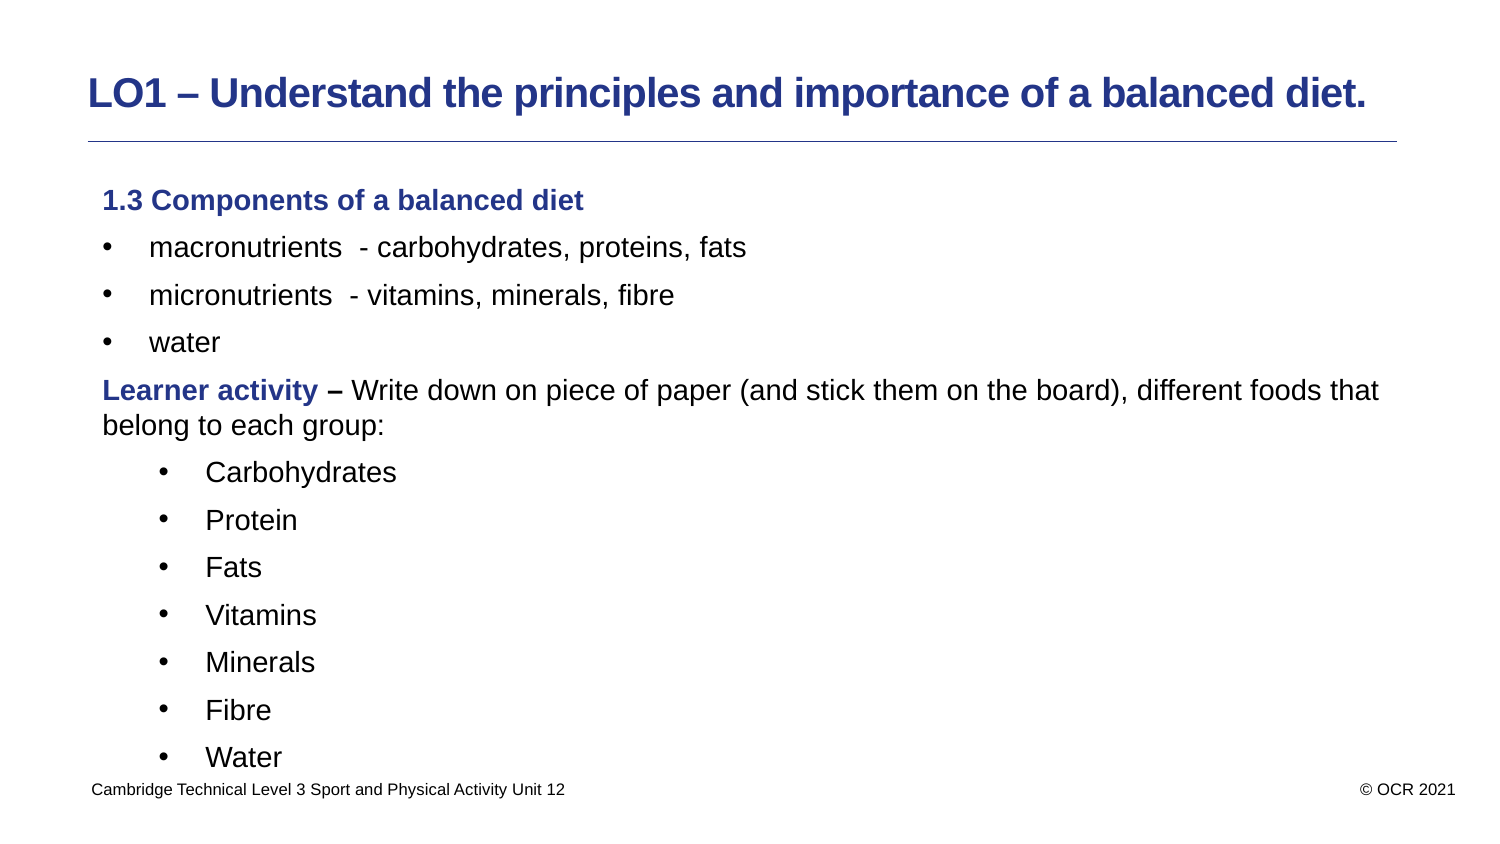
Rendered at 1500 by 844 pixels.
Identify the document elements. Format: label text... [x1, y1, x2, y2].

text_box 1.3 Components of a balanced diet macronutrients - carbohydrates, proteins, fats micronutrients - vitamins, minerals, fibre water Learner activity – Write down on piece of paper (and stick them on the board), different foods that belong to each group: Carbohydrates Protein Fats Vitamins Minerals Fibre Water [87, 173, 1438, 772]
title LO1 – Understand the principles and importance of a balanced diet. [87, 71, 1405, 173]
